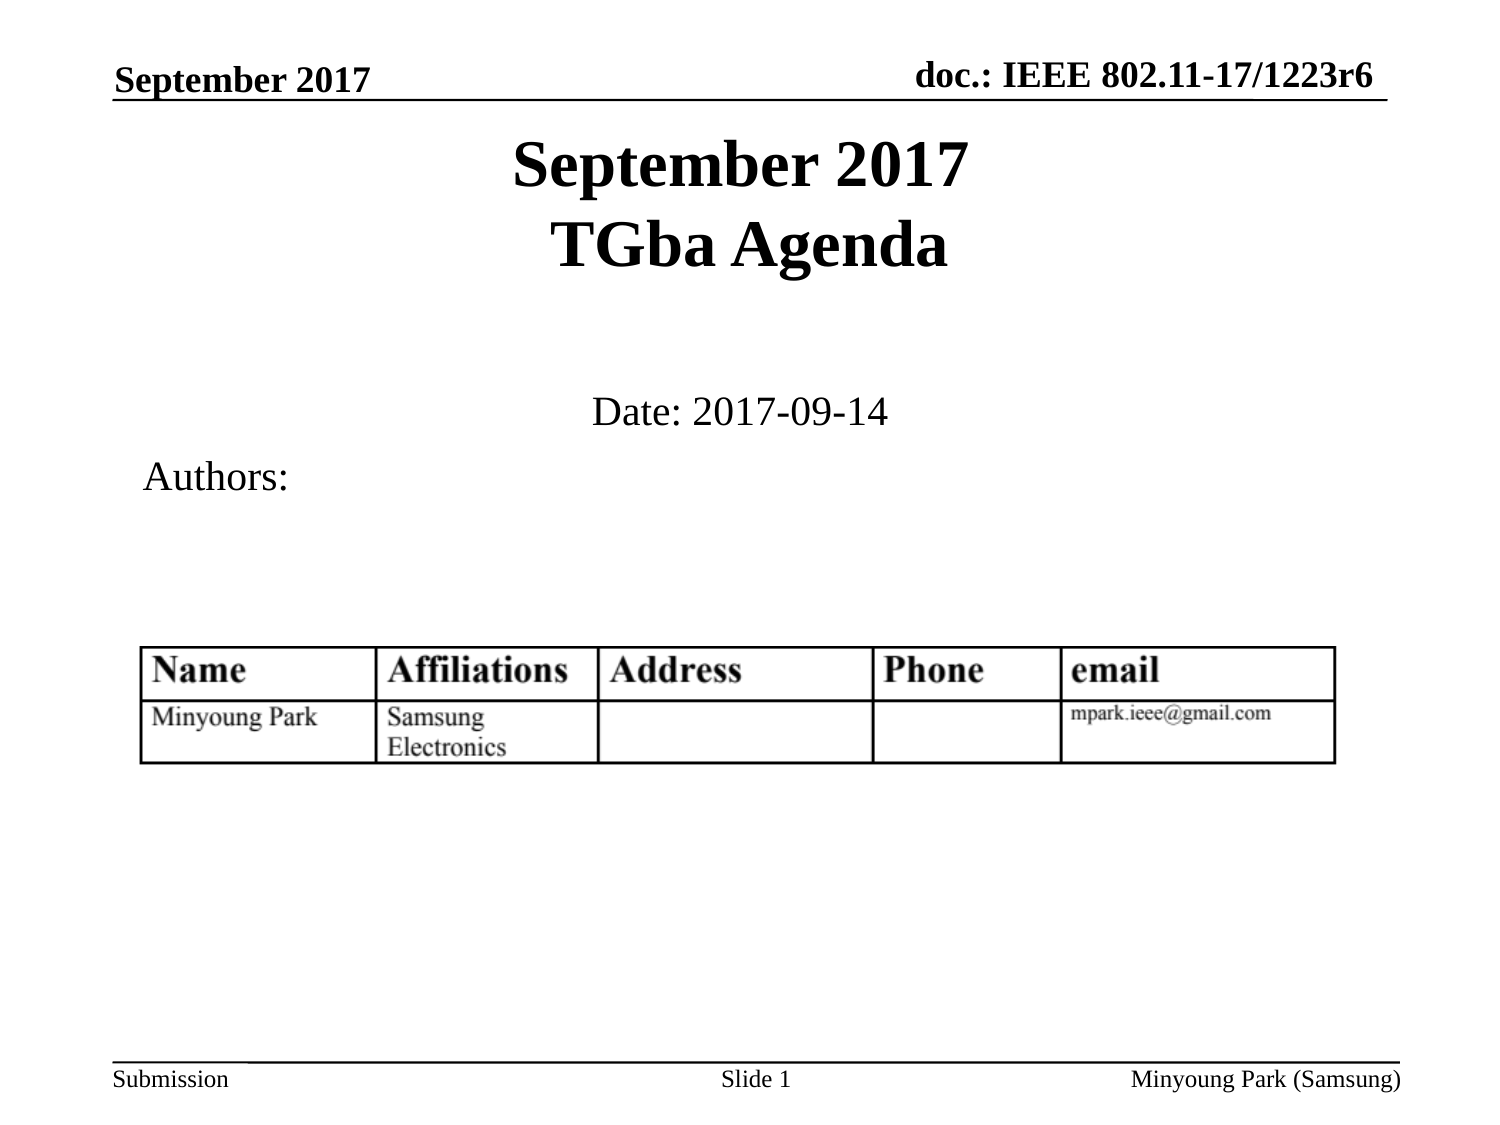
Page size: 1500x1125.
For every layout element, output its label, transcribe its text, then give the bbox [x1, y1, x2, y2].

slide_number Slide 1 [712, 1061, 800, 1093]
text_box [127, 646, 1361, 806]
text_box Date: 2017-09-14 [102, 376, 1378, 442]
footer Minyoung Park (Samsung) [949, 1061, 1402, 1093]
title September 2017 TGba Agenda [112, 112, 1388, 288]
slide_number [114, 54, 374, 101]
text_box Authors: [127, 441, 366, 504]
